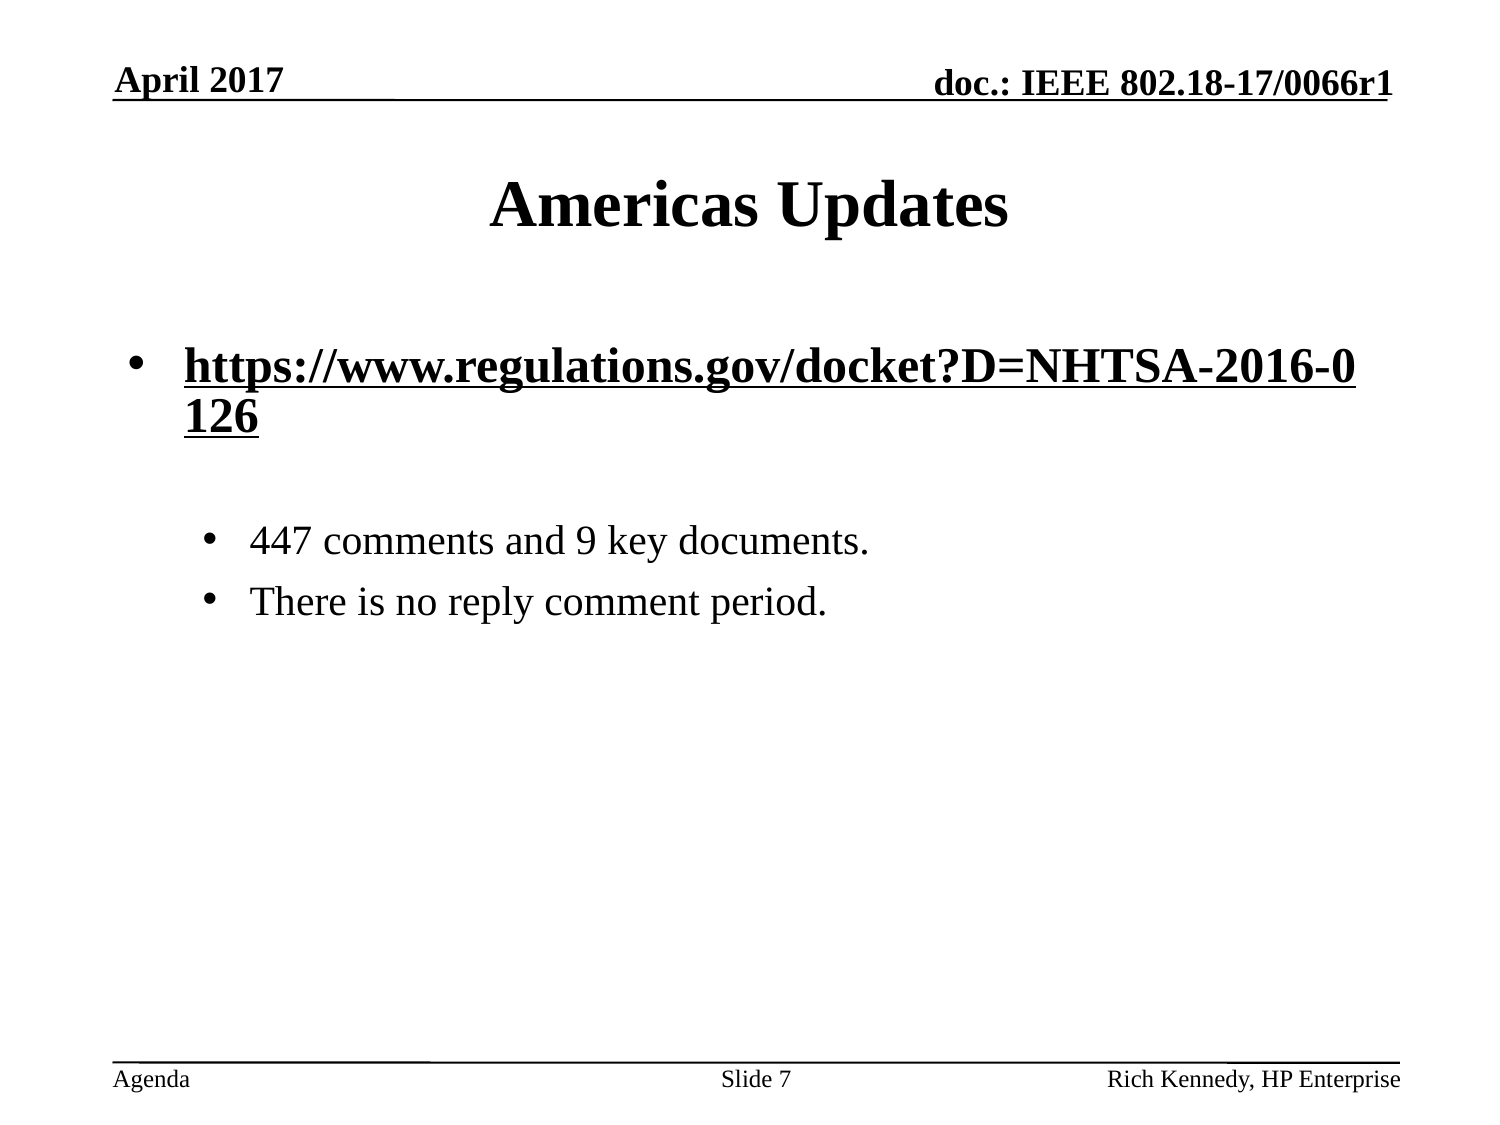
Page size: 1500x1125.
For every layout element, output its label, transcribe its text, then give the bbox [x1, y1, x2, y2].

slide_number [114, 54, 388, 101]
footer Rich Kennedy, HP Enterprise [878, 1061, 1402, 1093]
slide_number Slide 7 [712, 1061, 800, 1123]
title Americas Updates [112, 112, 1388, 288]
list https://www.regulations.gov/docket?D=NHTSA-2016-0126 447 comments and 9 key documents. There is no reply comment period. [112, 324, 1388, 1063]
